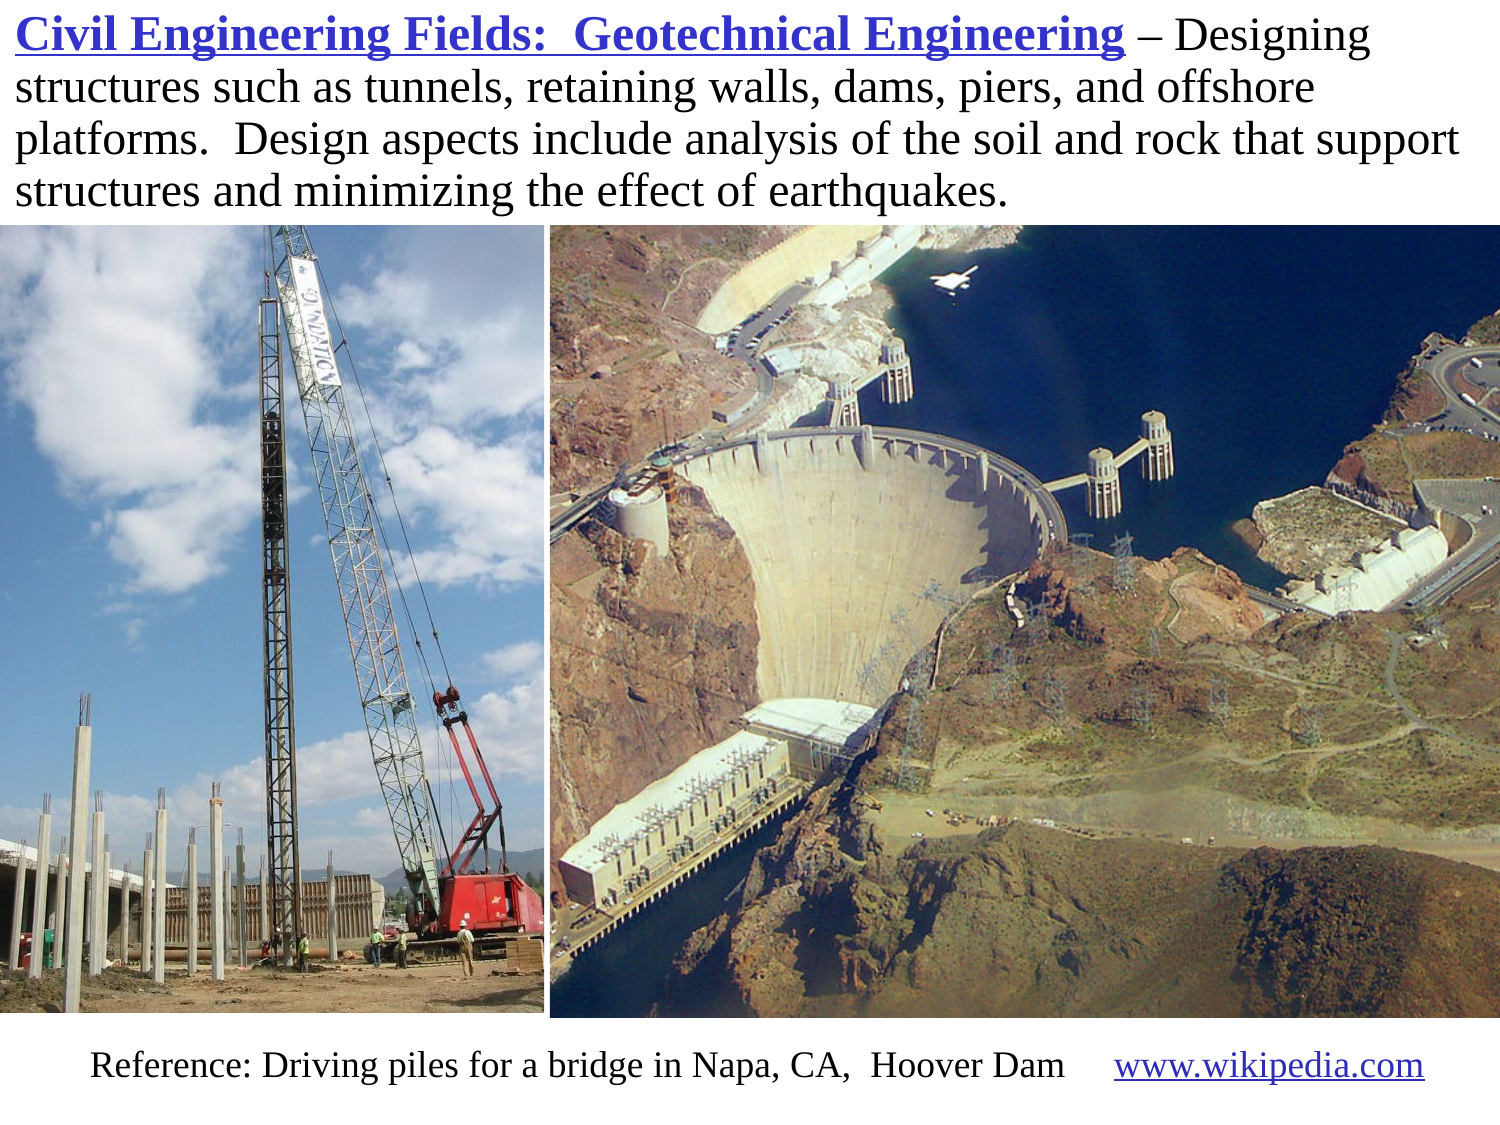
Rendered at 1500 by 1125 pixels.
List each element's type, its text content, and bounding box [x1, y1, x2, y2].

picture [549, 224, 1500, 1018]
picture [0, 224, 545, 1013]
text_box Civil Engineering Fields: Geotechnical Engineering – Designing structures such as tunnels, retaining walls, dams, piers, and offshore platforms. Design aspects include analysis of the soil and rock that support structures and minimizing the effect of earthquakes. [0, 0, 1500, 224]
text_box Reference: Driving piles for a bridge in Napa, CA, Hoover Dam www.wikipedia.com [74, 1037, 1500, 1093]
